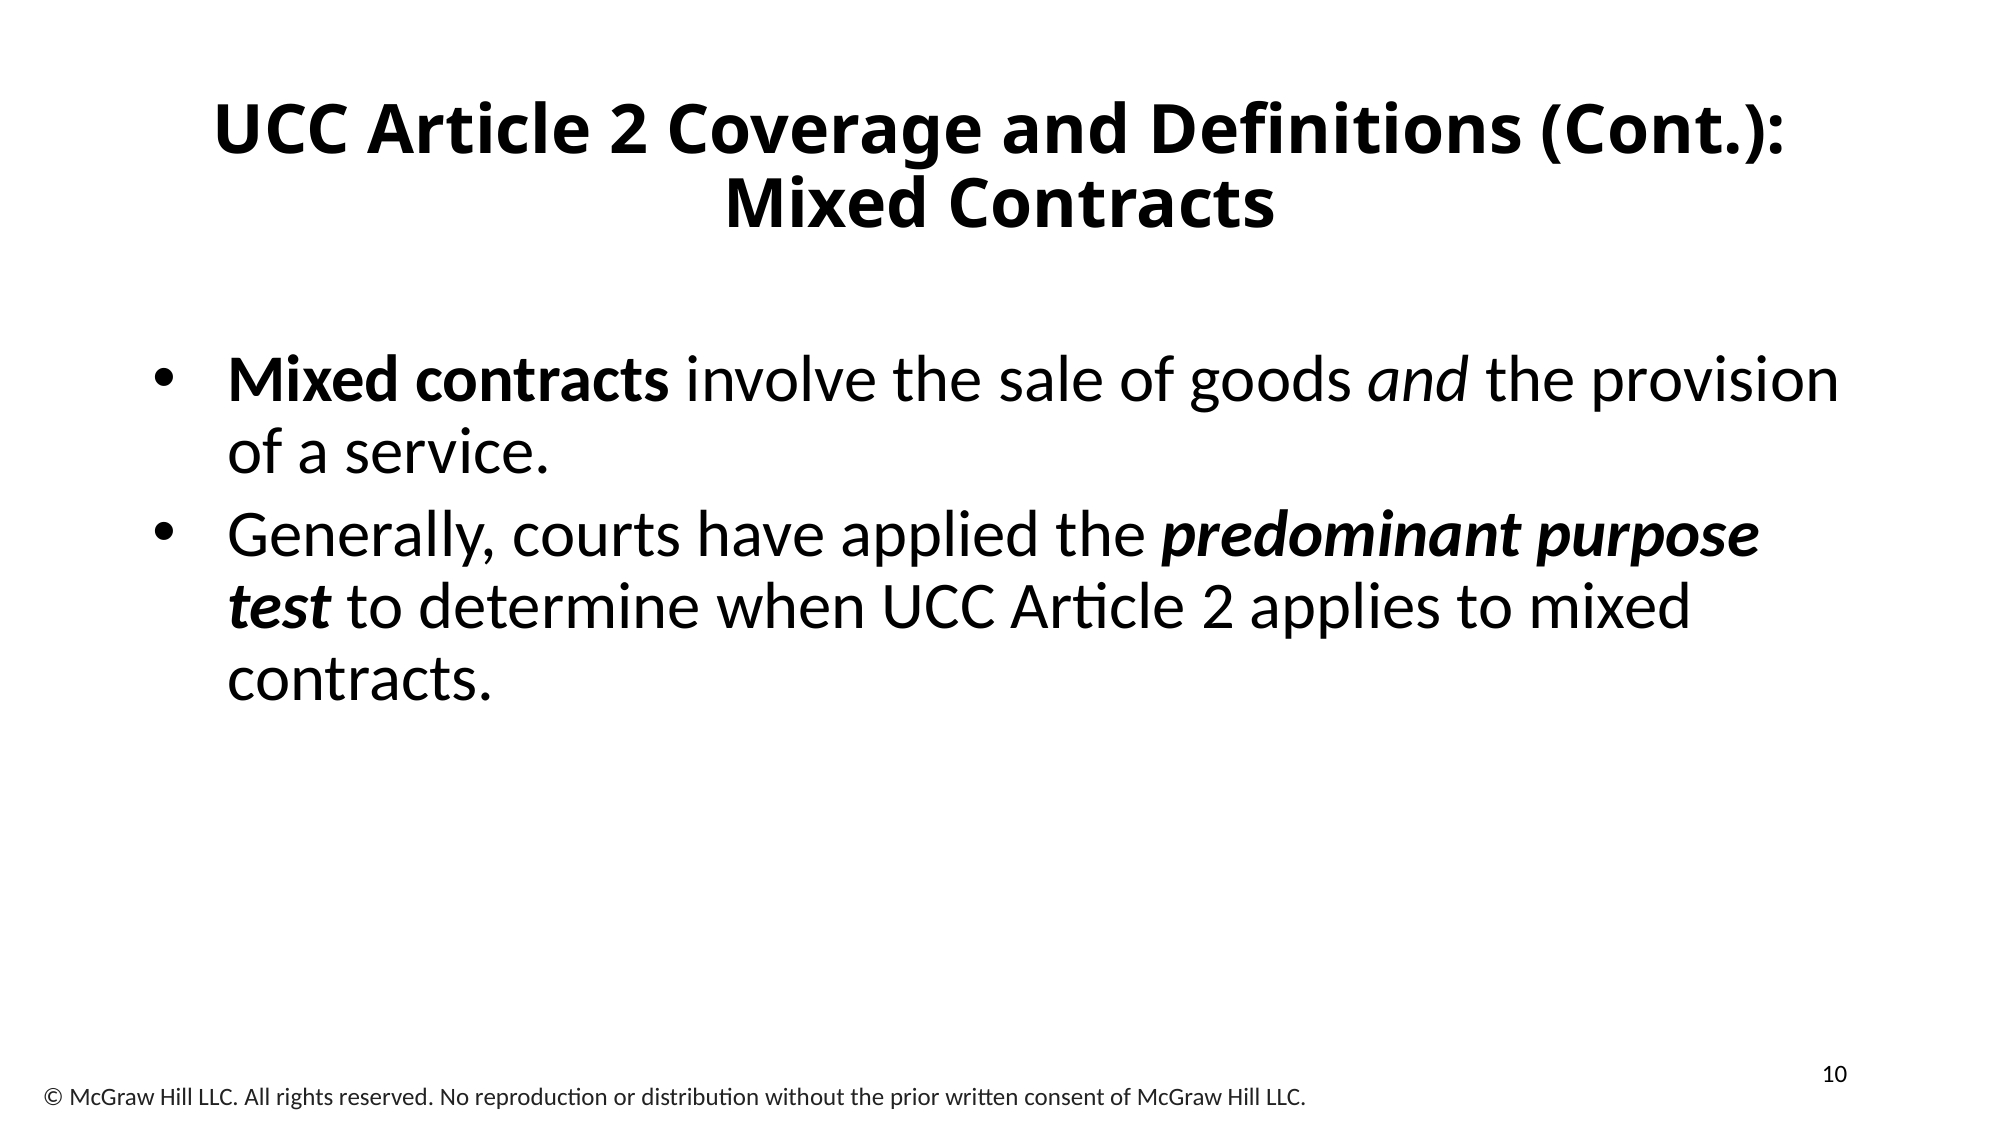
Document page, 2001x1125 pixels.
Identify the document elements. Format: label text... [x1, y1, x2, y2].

title UCC Article 2 Coverage and Definitions (Cont.): Mixed Contracts [137, 86, 1863, 250]
slide_number 10 [1412, 1042, 1863, 1103]
list Mixed contracts involve the sale of goods and the provision of a service. Generally, courts have applied the predominant purpose test to determine when UCC Article 2 applies to mixed contracts. [137, 336, 1863, 1014]
